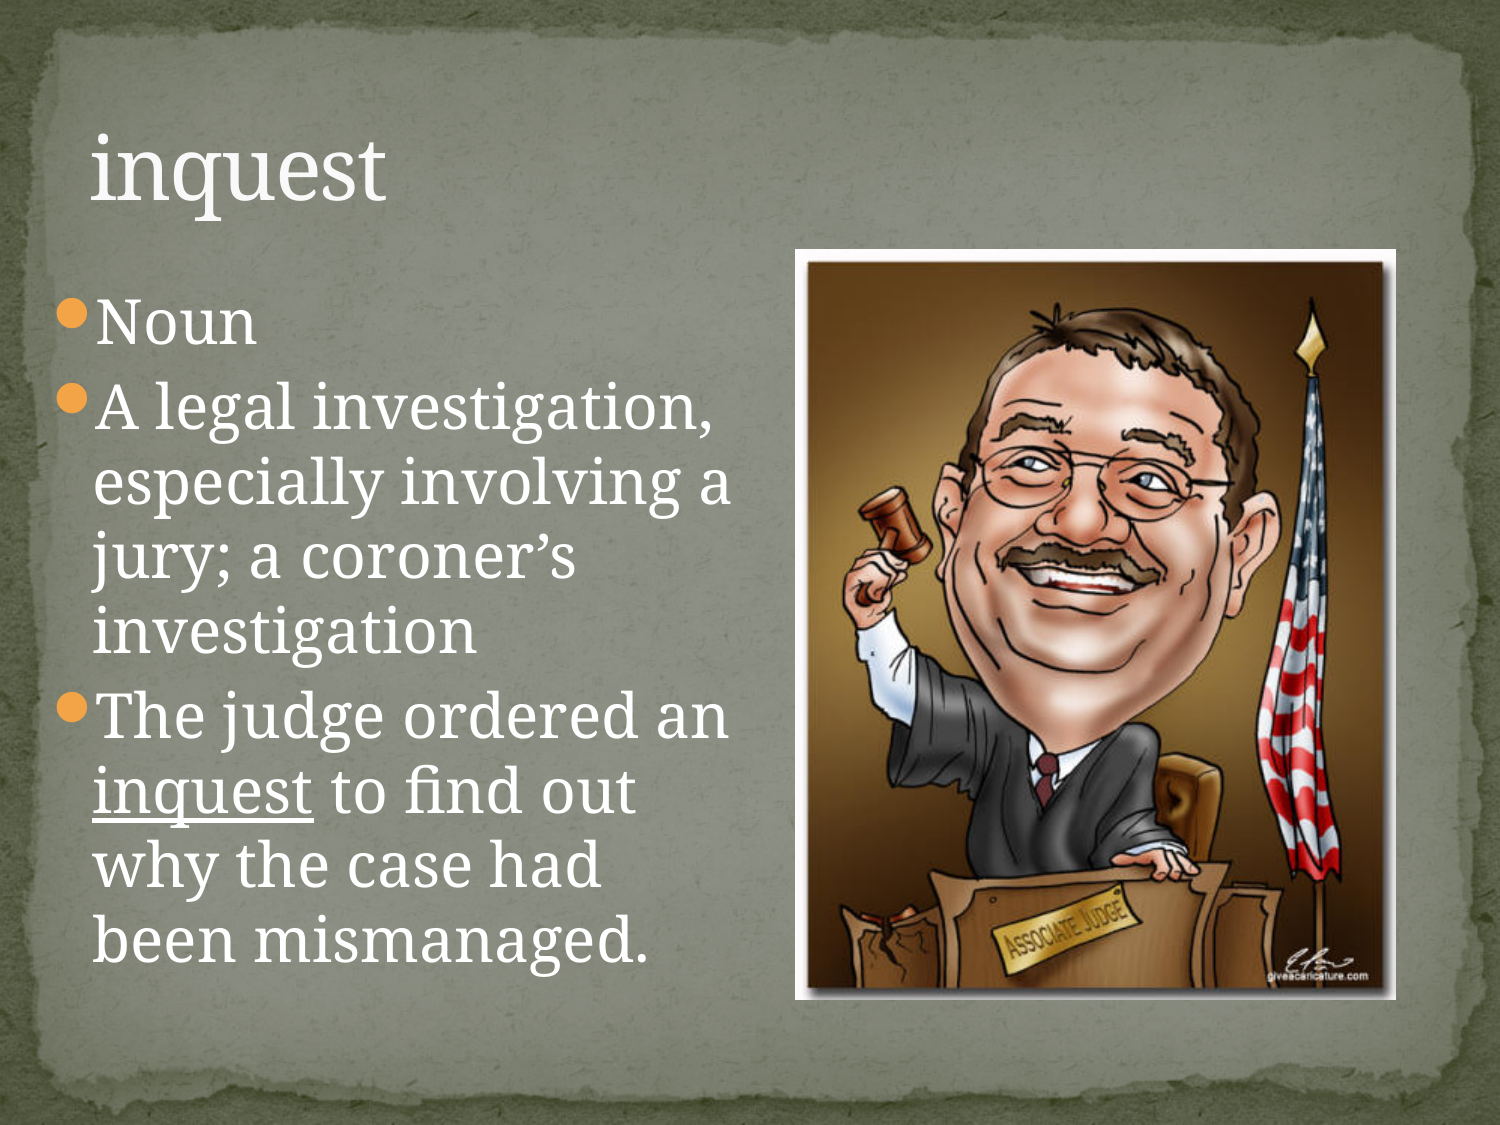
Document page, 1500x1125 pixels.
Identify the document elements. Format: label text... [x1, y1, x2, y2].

title inquest [74, 24, 1425, 225]
list Noun A legal investigation, especially involving a jury; a coroner’s investigation The judge ordered an inquest to find out why the case had been mismanaged. [37, 275, 750, 1088]
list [765, 252, 1426, 998]
